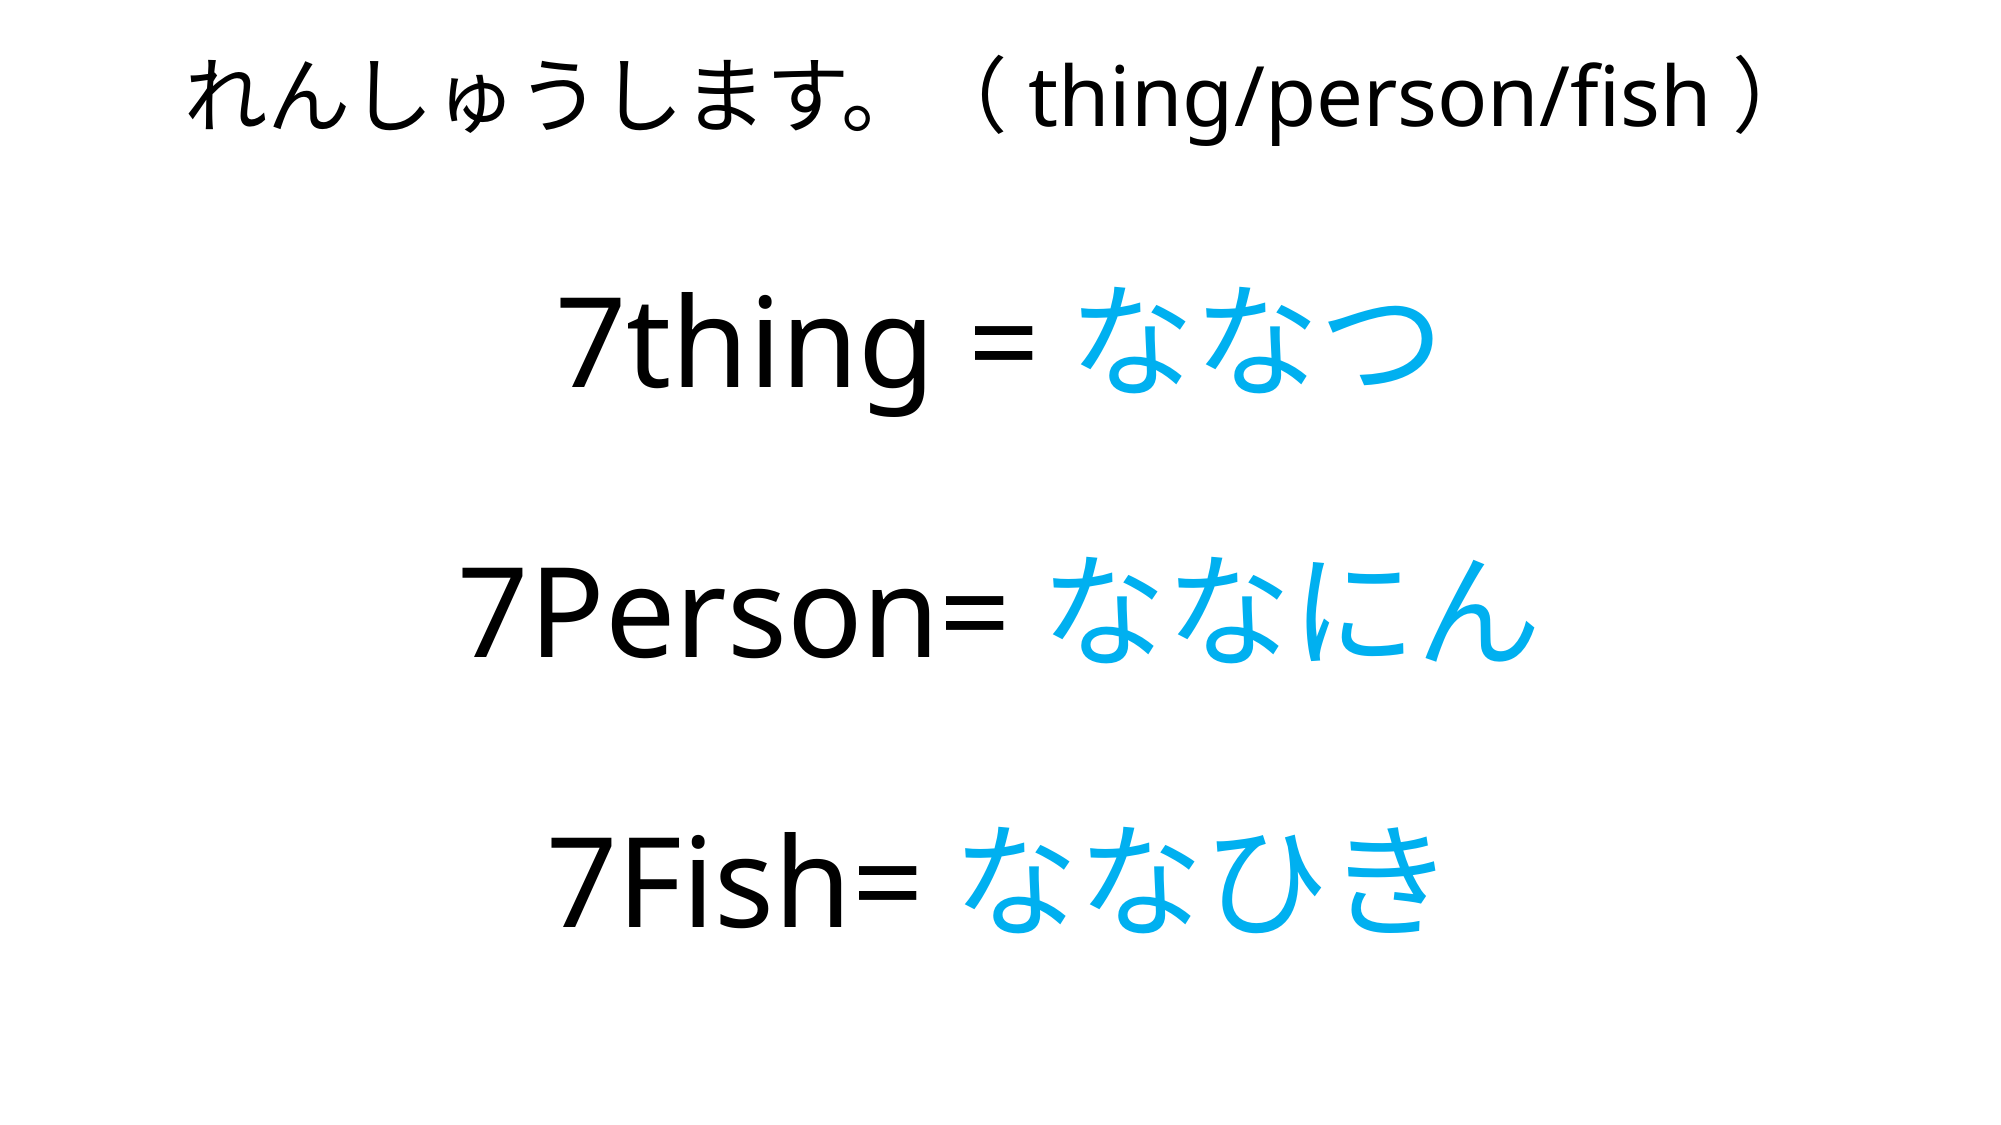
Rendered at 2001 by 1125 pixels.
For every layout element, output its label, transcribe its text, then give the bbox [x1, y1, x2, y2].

title れんしゅうします。（thing/person/fish） 7thing =ななつ 7Person=ななにん 7Fish=ななひき [0, 0, 2000, 1010]
